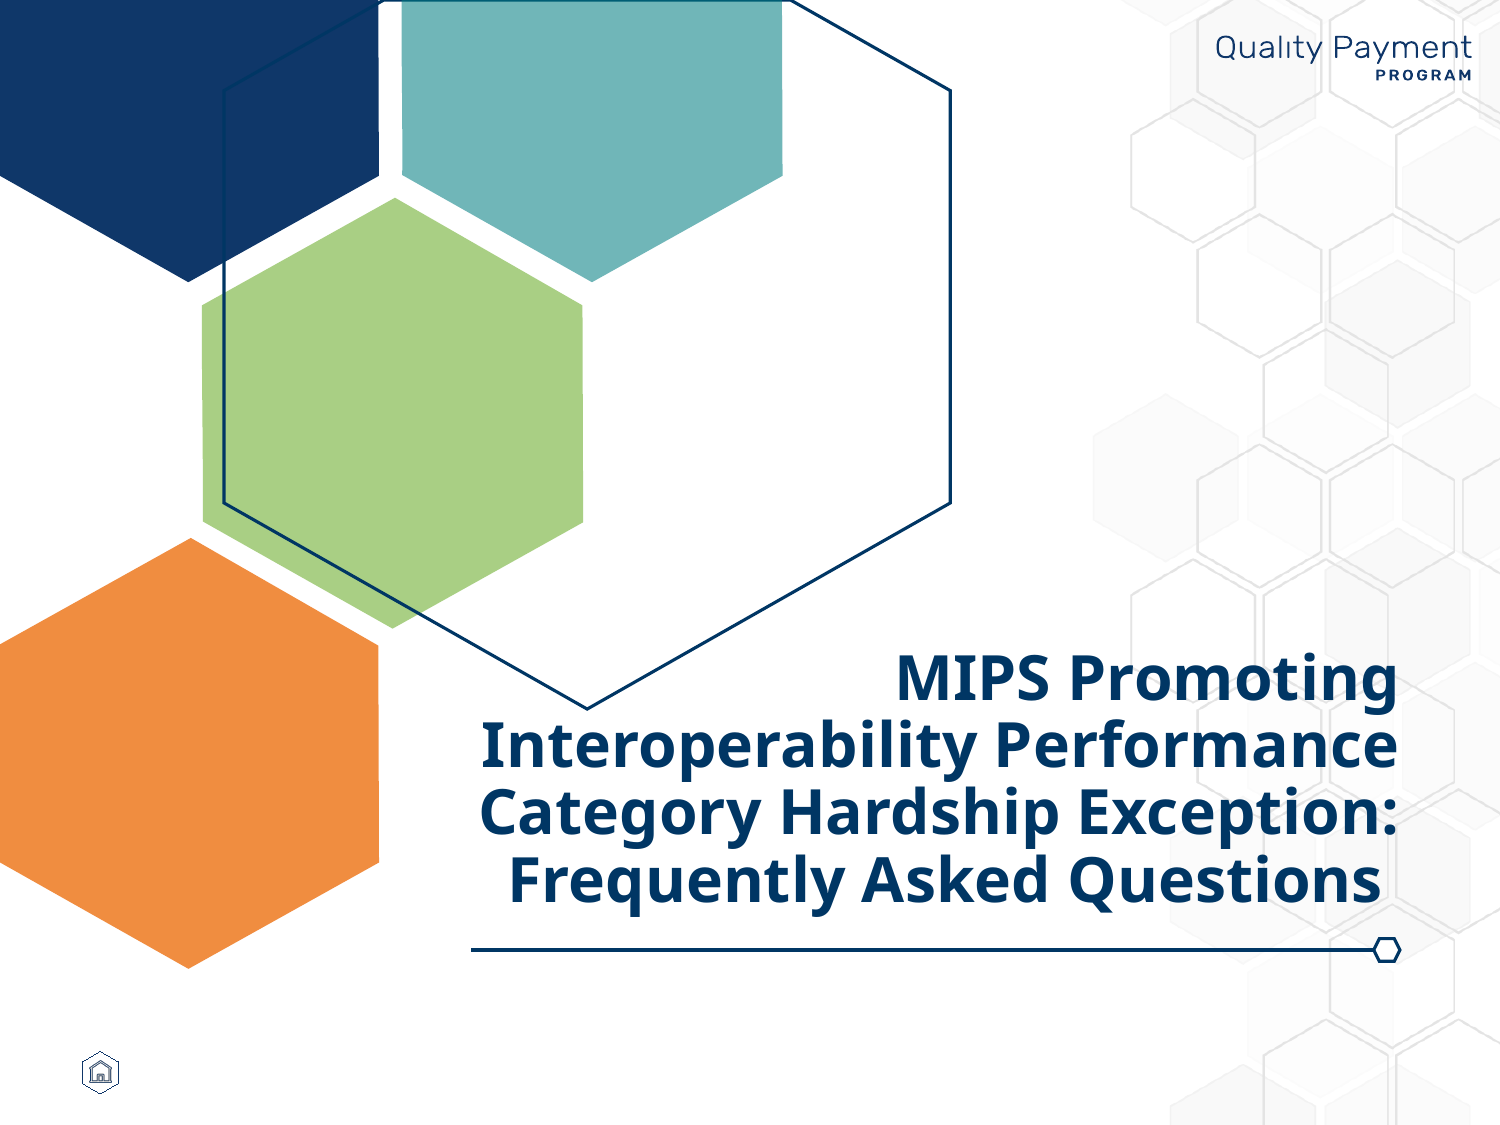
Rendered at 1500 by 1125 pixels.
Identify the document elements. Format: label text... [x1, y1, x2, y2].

title MIPS Promoting Interoperability Performance Category Hardship Exception: Frequently Asked Questions [471, 612, 1400, 938]
text_box [70, 1043, 134, 1106]
text_box [0, 0, 379, 283]
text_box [471, 938, 1400, 962]
text_box [201, 293, 419, 629]
text_box [224, 0, 951, 710]
text_box [401, 0, 783, 283]
text_box [0, 537, 380, 969]
